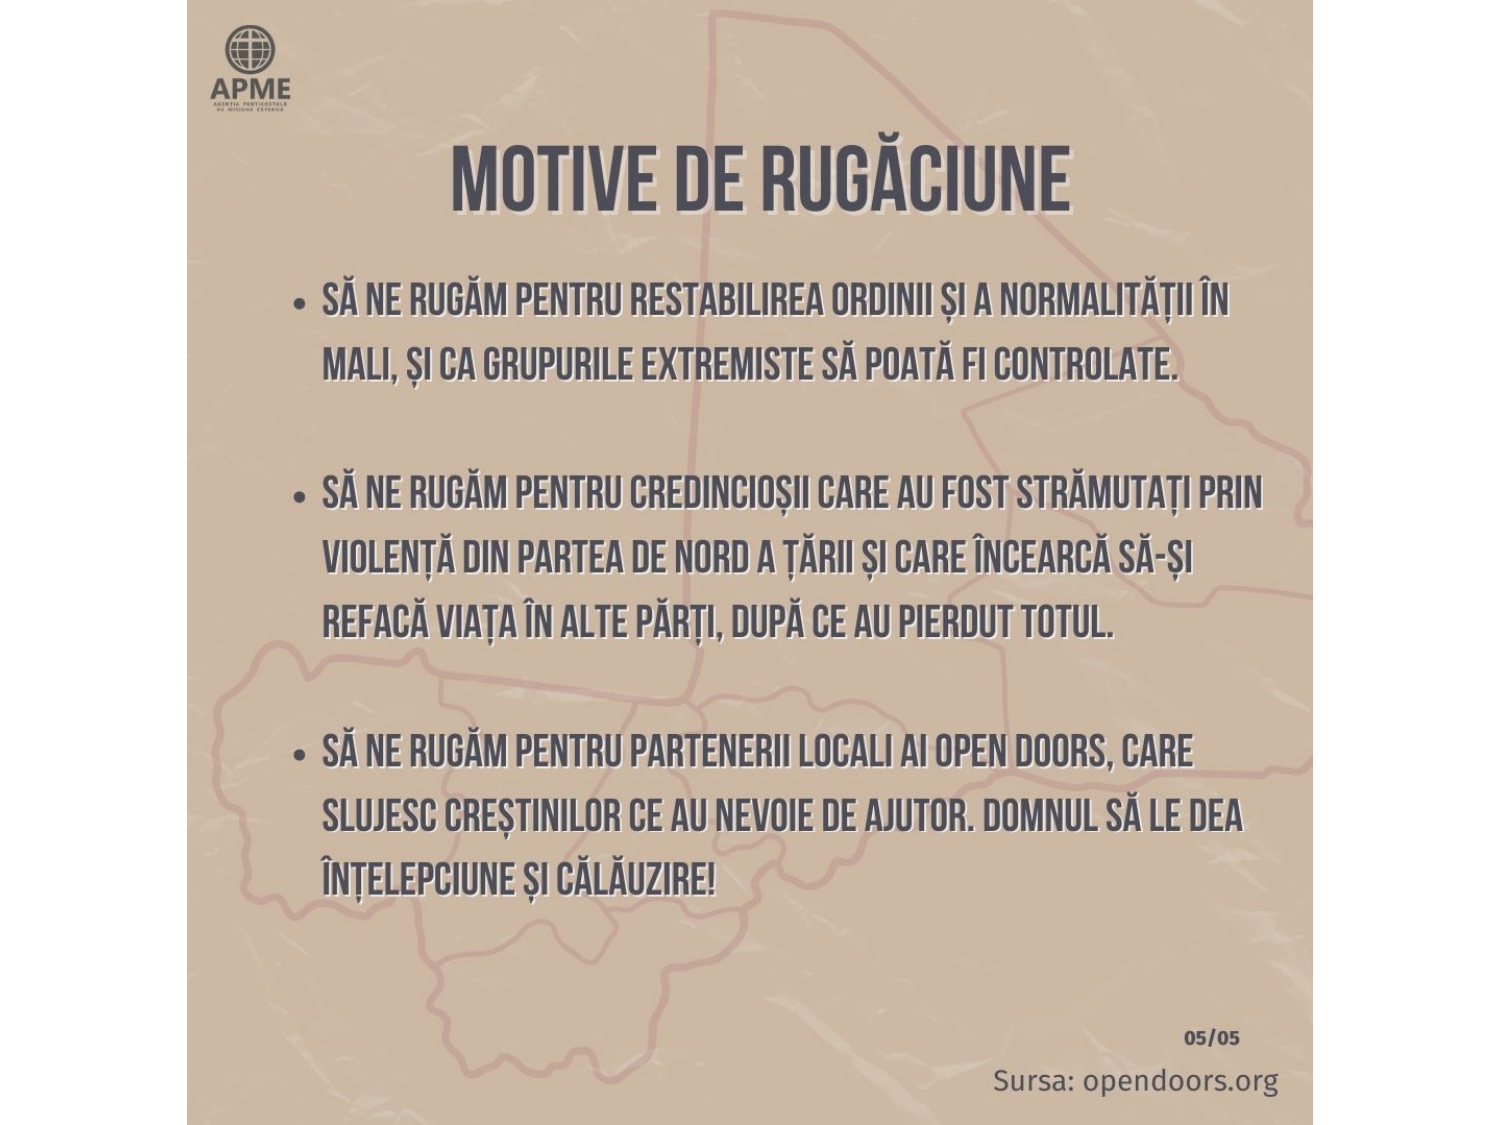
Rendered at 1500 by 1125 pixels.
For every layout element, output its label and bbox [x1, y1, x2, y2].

picture [187, 0, 1313, 1125]
